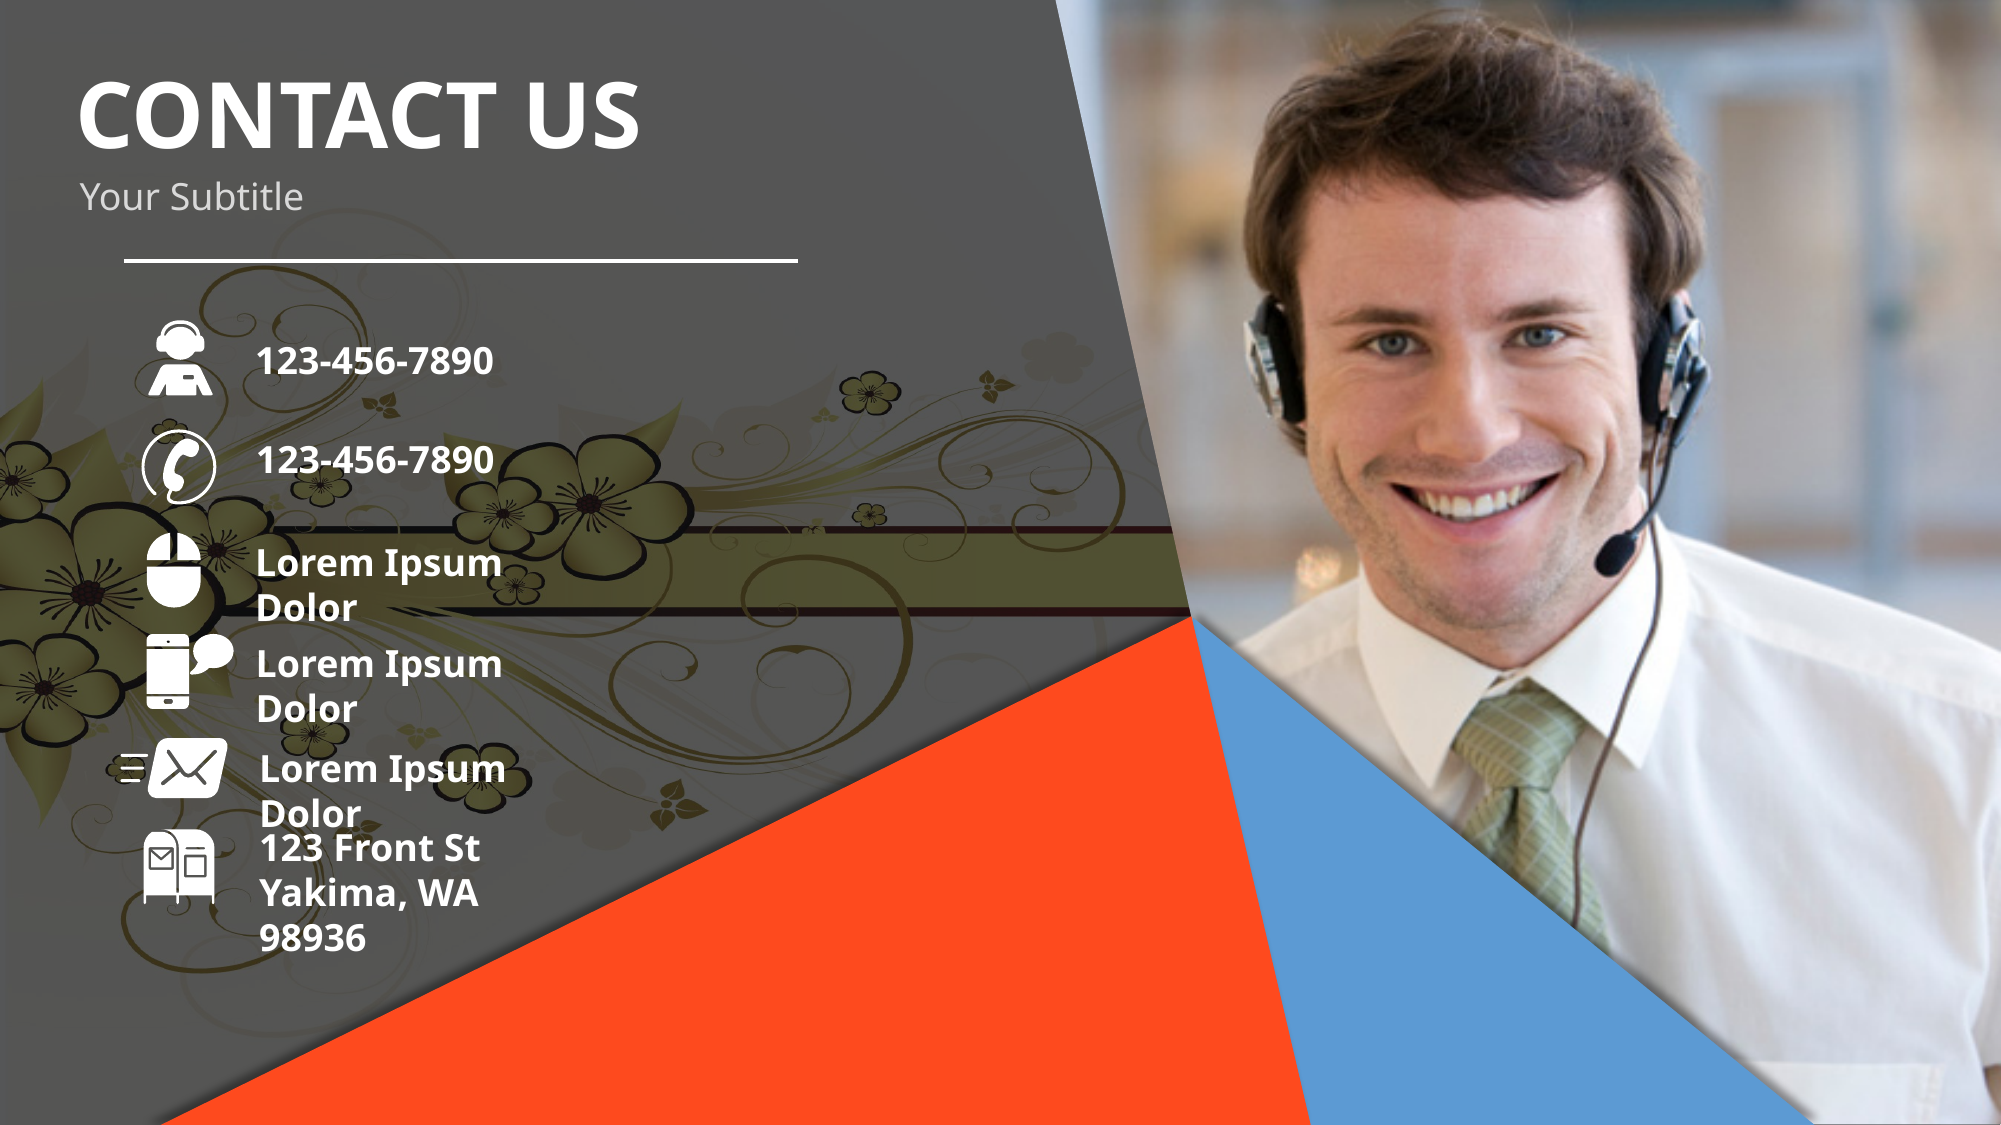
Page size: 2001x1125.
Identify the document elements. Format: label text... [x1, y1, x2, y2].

text_box [146, 566, 201, 608]
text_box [60, 49, 1020, 227]
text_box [120, 737, 228, 798]
text_box 123-456-7890 [241, 428, 541, 489]
text_box Lorem Ipsum Dolor [244, 737, 590, 816]
text_box Lorem Ipsum Dolor [240, 531, 586, 632]
text_box [146, 532, 171, 561]
text_box [1195, 617, 1817, 1125]
text_box [158, 614, 1312, 1125]
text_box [148, 320, 213, 396]
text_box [146, 633, 234, 709]
text_box [141, 429, 217, 505]
text_box Lorem Ipsum Dolor [240, 632, 586, 738]
text_box 123 Front St Yakima, WA 98936 [244, 816, 590, 967]
text_box [1054, 0, 2000, 1125]
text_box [143, 829, 215, 905]
text_box [177, 532, 201, 561]
text_box 123-456-7890 [240, 329, 541, 390]
